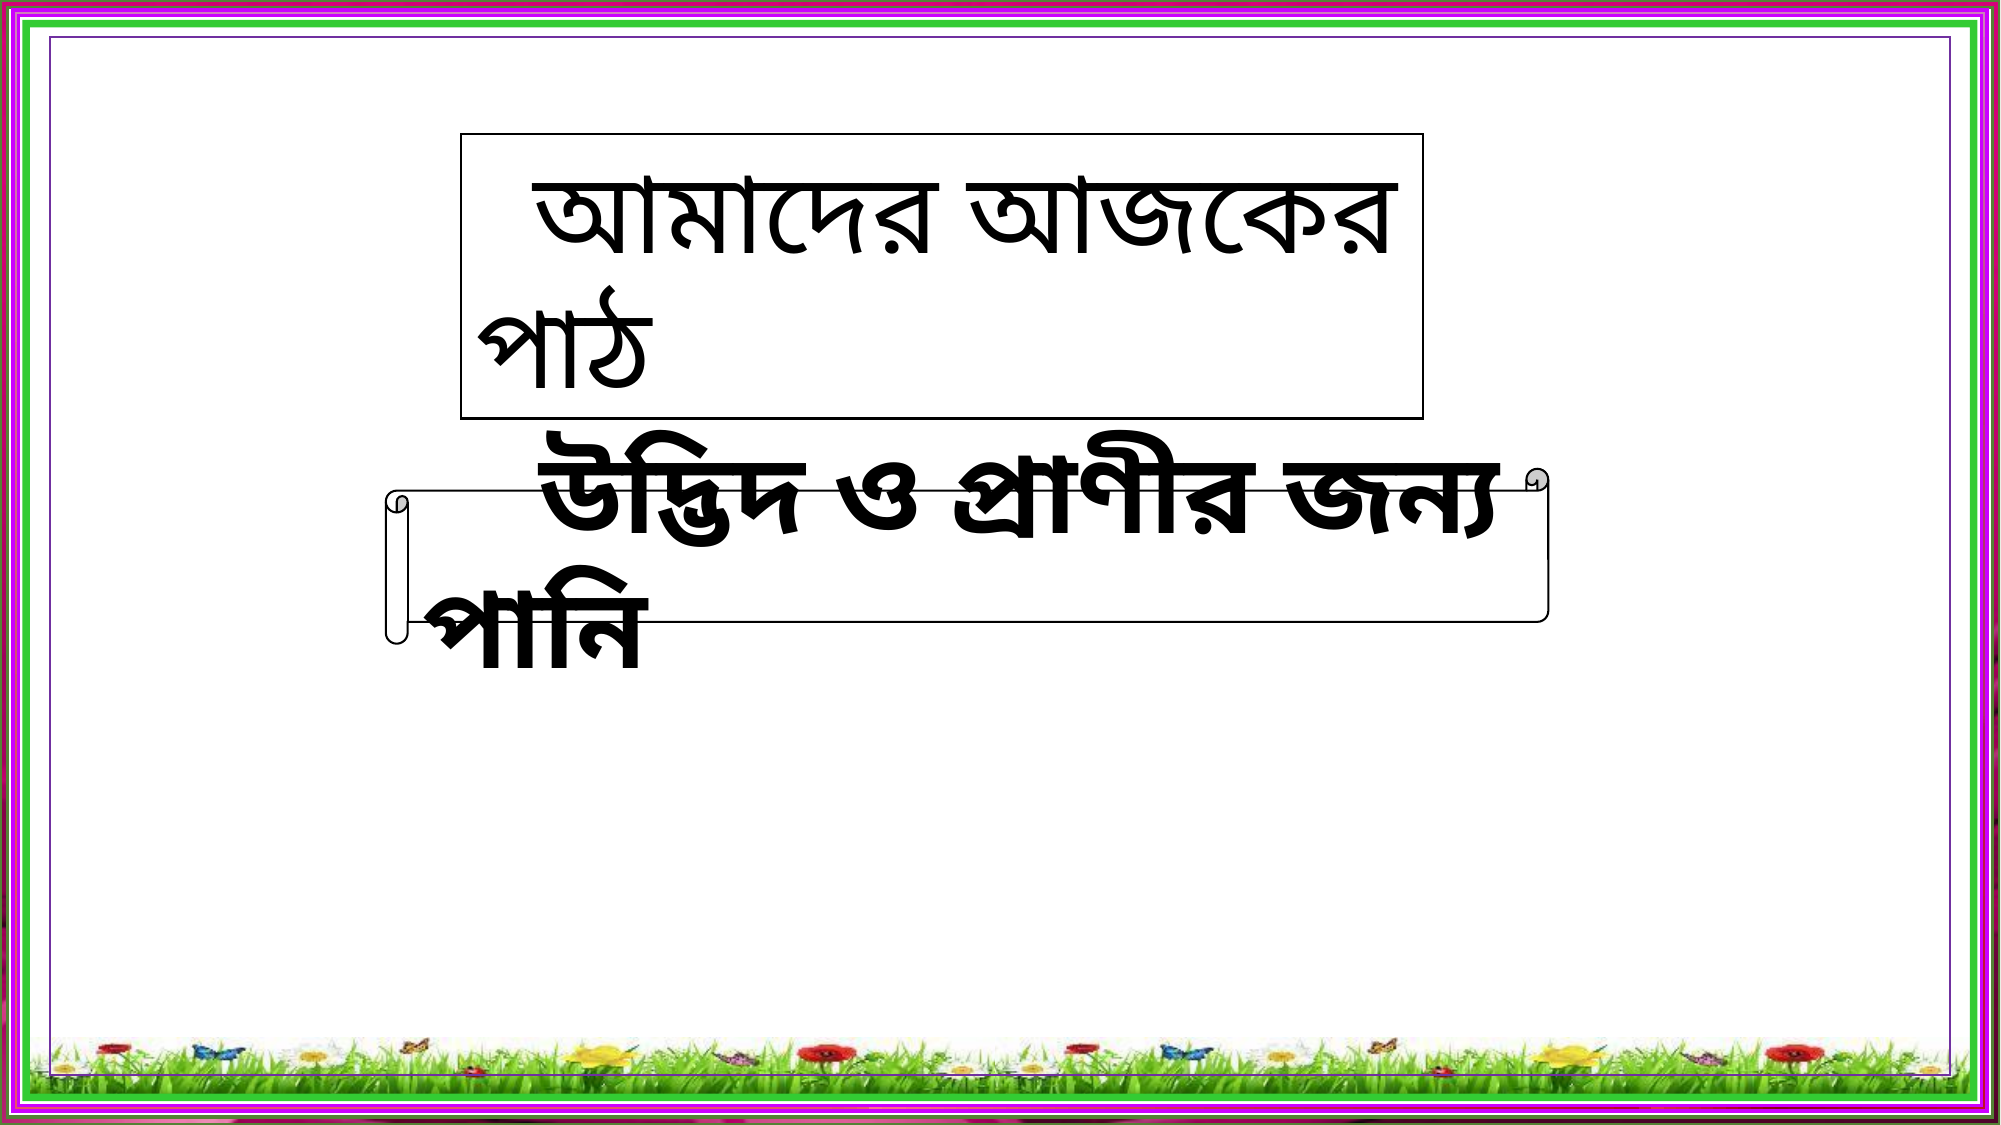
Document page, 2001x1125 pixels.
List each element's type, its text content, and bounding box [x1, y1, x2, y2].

text_box [49, 36, 1951, 1076]
picture [2, 2, 1998, 1123]
text_box উদ্ভিদ ও প্রাণীর জন্য পানি [384, 467, 1550, 645]
text_box আমাদের আজকের পাঠ [460, 133, 1424, 420]
